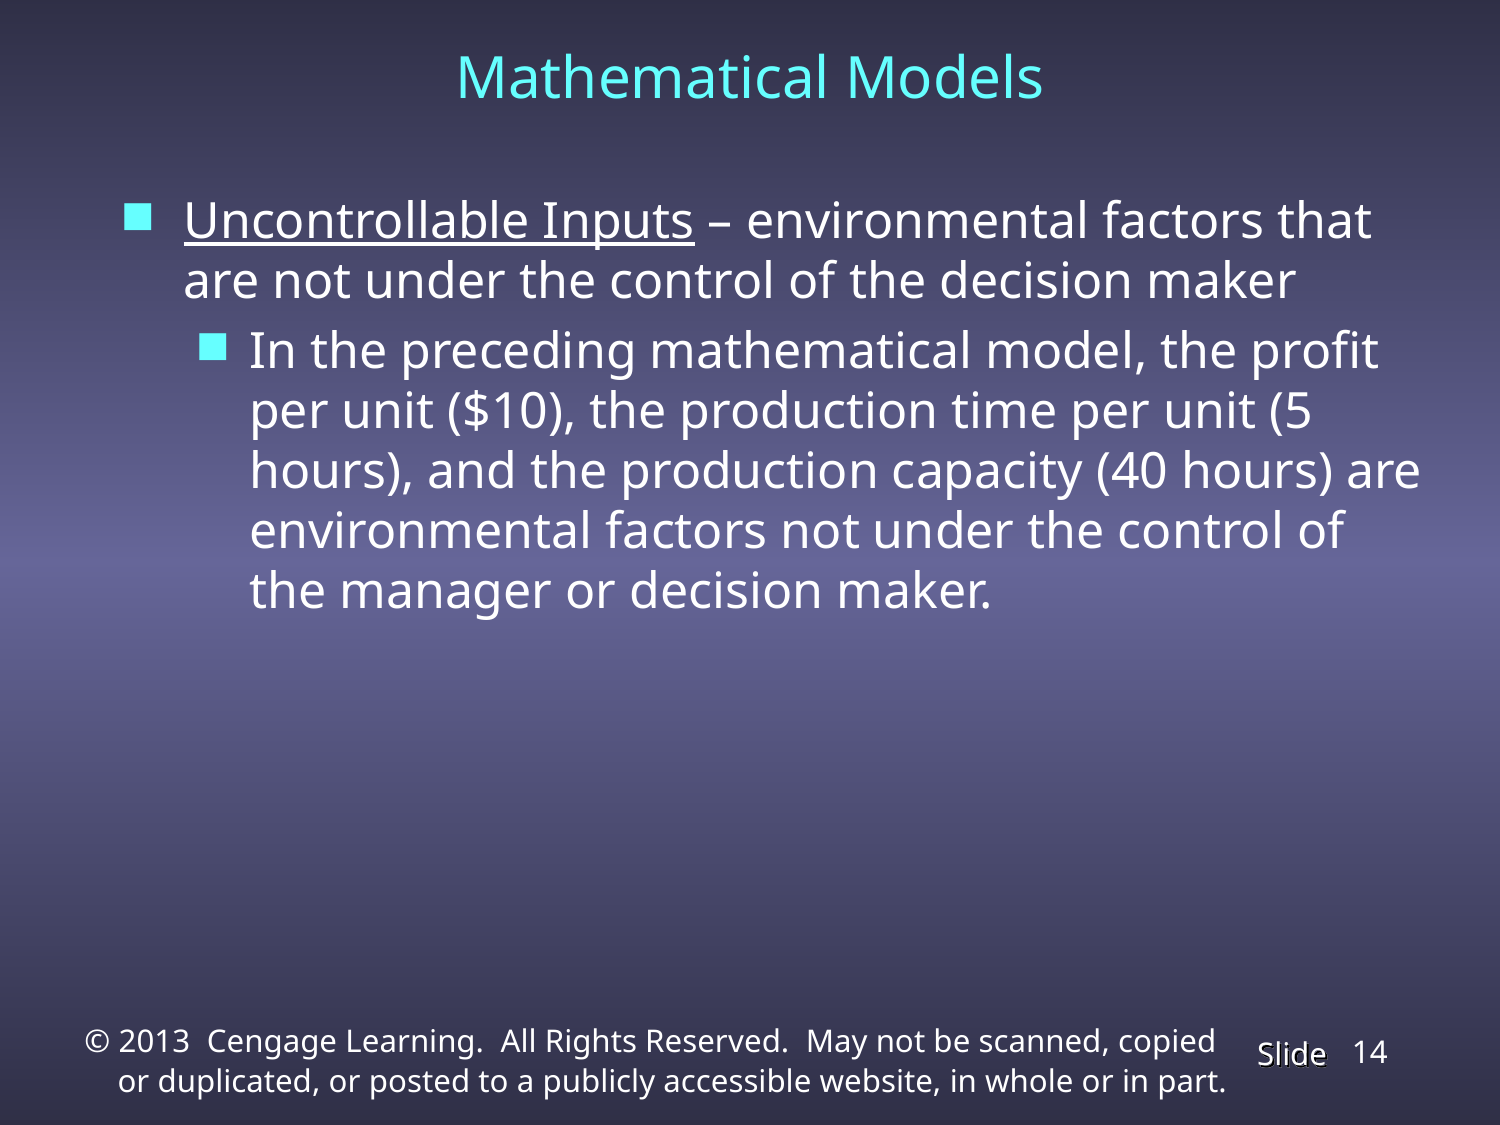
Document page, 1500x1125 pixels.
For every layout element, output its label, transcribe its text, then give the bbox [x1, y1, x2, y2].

text_box Mathematical Models [112, 8, 1388, 143]
text_box Uncontrollable Inputs – environmental factors that are not under the control of the decision maker In the preceding mathematical model, the profit per unit ($10), the production time per unit (5 hours), and the production capacity (40 hours) are environmental factors not under the control of the manager or decision maker. [112, 180, 1441, 1002]
